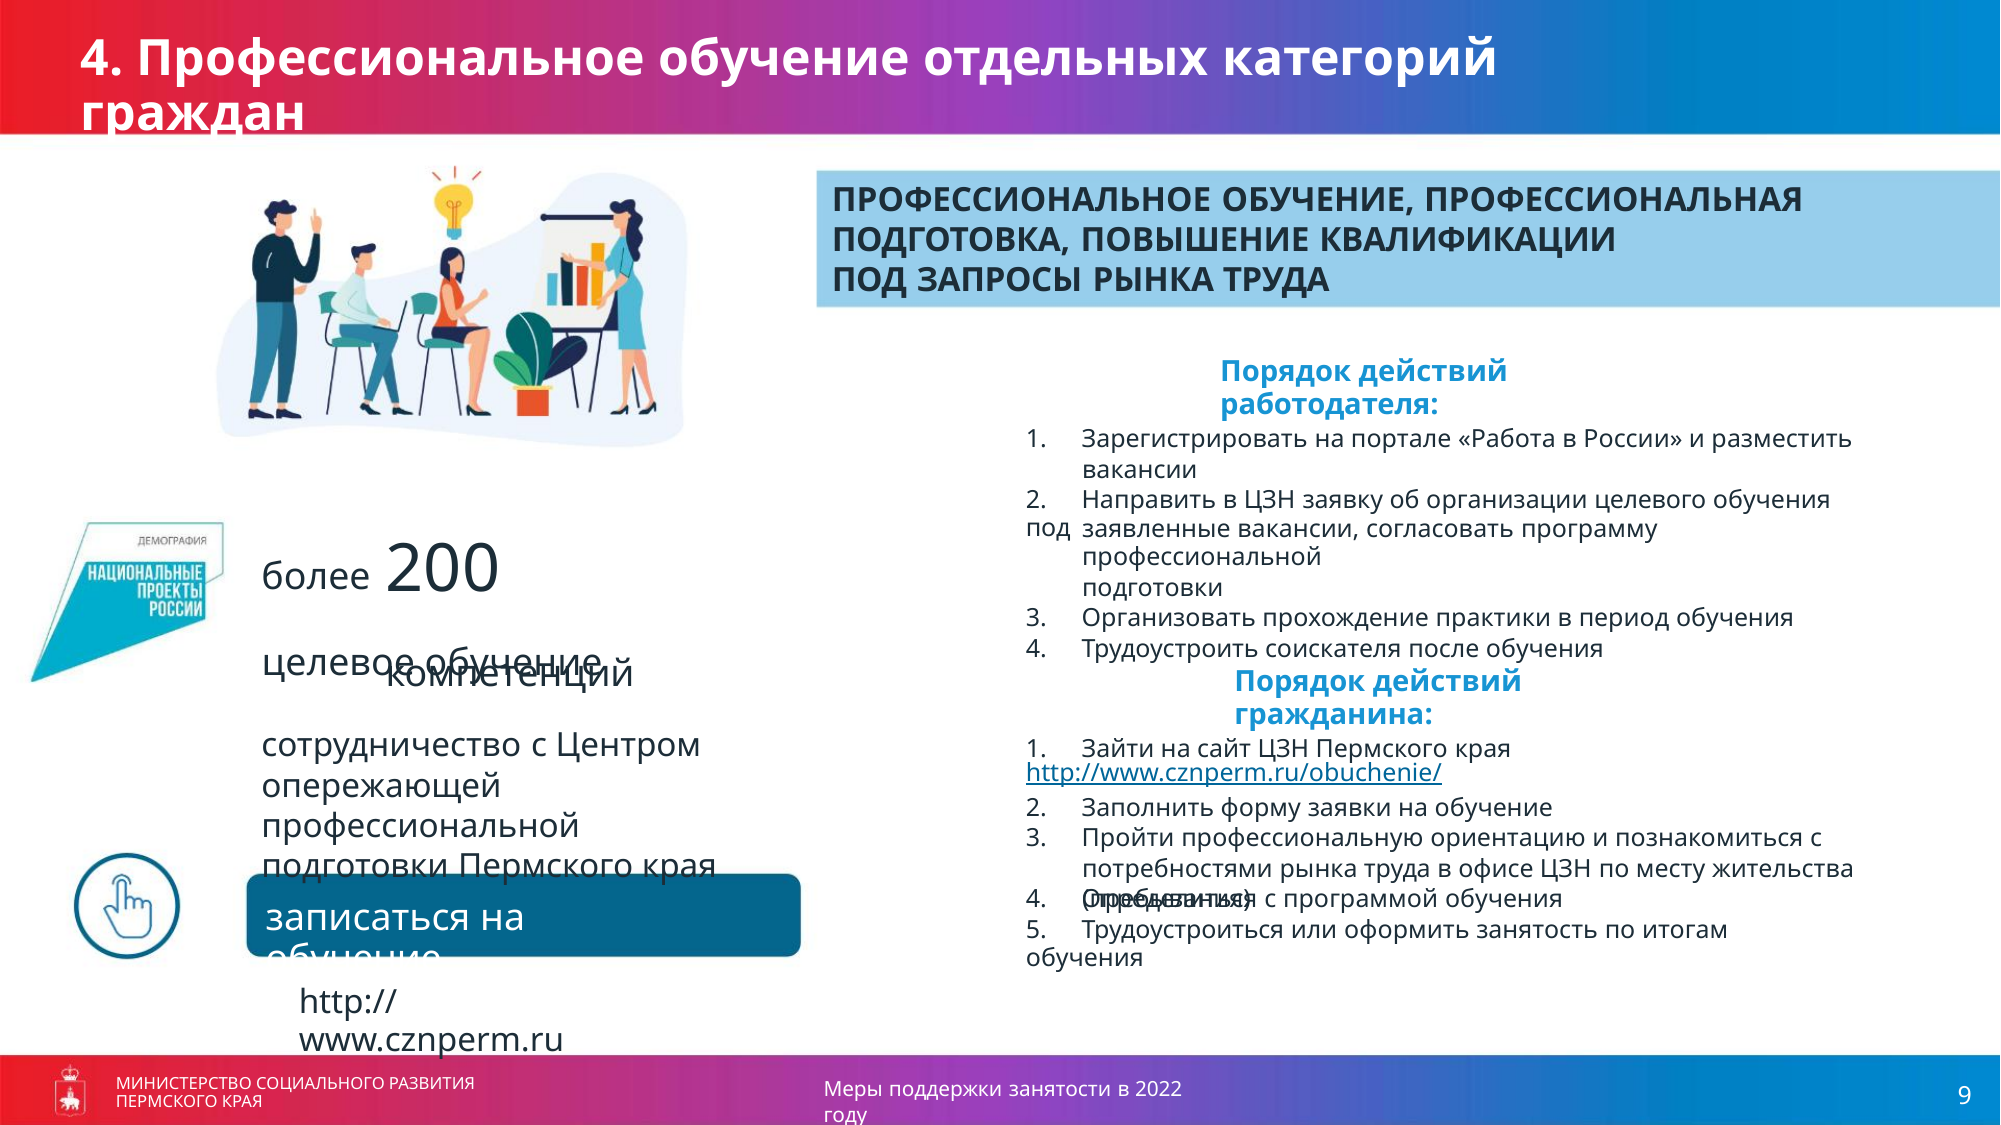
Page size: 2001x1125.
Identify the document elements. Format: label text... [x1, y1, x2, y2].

text_box 9 [1957, 1082, 1997, 1111]
text_box Порядок действий работодателя: [1220, 354, 1733, 421]
text_box [0, 0, 2000, 1125]
text_box сотрудничество с Центром опережающей профессиональной подготовки Пермского края [261, 718, 818, 884]
text_box ПРОФЕССИОНАЛЬНОЕ ОБУЧЕНИЕ, ПРОФЕССИОНАЛЬНАЯ ПОДГОТОВКА, ПОВЫШЕНИЕ КВАЛИФИКАЦИИ ПОД ЗАПРОСЫ РЫНКА ТРУДА [831, 181, 1845, 299]
text_box Порядок действий гражданина: [1234, 664, 1718, 731]
text_box 4. Определиться с программой обучения 5. Трудоустроиться или оформить занятость по итогам обучения [1025, 884, 1834, 972]
text_box МИНИСТЕРСТВО СОЦИАЛЬНОГО РАЗВИТИЯ ПЕРМСКОГО КРАЯ [115, 1074, 511, 1112]
text_box записаться на обучение [265, 895, 710, 980]
text_box 1. Зайти на сайт ЦЗН Пермского края http://www.cznperm.ru/obuchenie/ 2. Заполнить форму заявки на обучение 3. Пройти профессиональную ориентацию и познакомиться с потребностями рынка труда в офисе ЦЗН по месту жительства (пребывания) [1025, 734, 1907, 913]
text_box 1. Зарегистрировать на портале «Работа в России» и разместить вакансии 2. Направить в ЦЗН заявку об организации целевого обучения под [1025, 424, 1857, 514]
text_box заявленные вакансии, согласовать программу профессиональной подготовки 3. Организовать прохождение практики в период обучения 4. Трудоустроить соискателя после обучения [1025, 514, 1880, 663]
text_box более [261, 546, 393, 597]
text_box http://www.cznperm.ru [298, 983, 655, 1058]
text_box 200 компетенций [385, 515, 766, 695]
text_box целевое обучение [261, 632, 607, 683]
text_box 4. Профессиональное обучение отдельных категорий граждан [80, 29, 1672, 141]
text_box Меры поддержки занятости в 2022 году [823, 1075, 1202, 1125]
